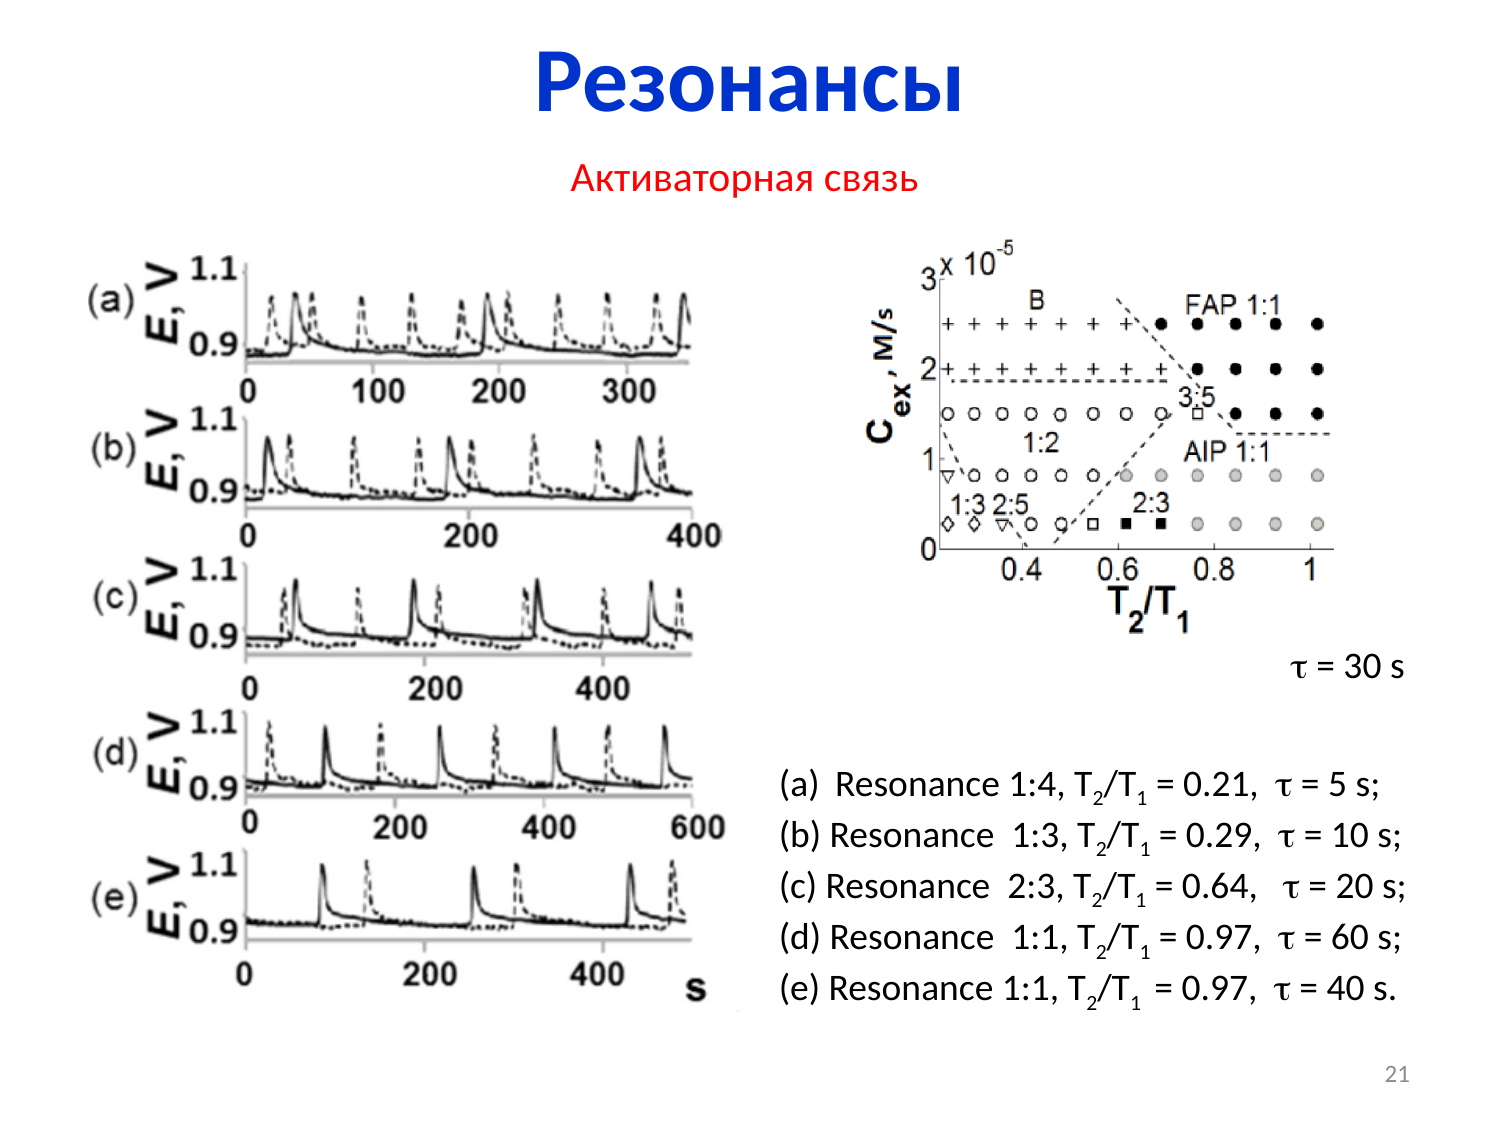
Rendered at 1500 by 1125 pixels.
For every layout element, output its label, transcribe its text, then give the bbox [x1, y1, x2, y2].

text_box Активаторная связь [555, 142, 934, 208]
picture [88, 255, 746, 1012]
picture [861, 230, 1340, 640]
title Резонансы [0, 0, 1500, 149]
text_box t = 30 s [1276, 633, 1420, 694]
slide_number 21 [1074, 1042, 1425, 1103]
text_box Resonance 1:4, T2/T1 = 0.21, t = 5 s; (b) Resonance 1:3, T2/T1 = 0.29, t = 10 s; (c) Resonance 2:3, T2/T1 = 0.64, t = 20 s; (d) Resonance 1:1, T2/T1 = 0.97, t = 60 s; (e) Resonance 1:1, T2/T1 = 0.97, t = 40 s. [764, 751, 1438, 1022]
